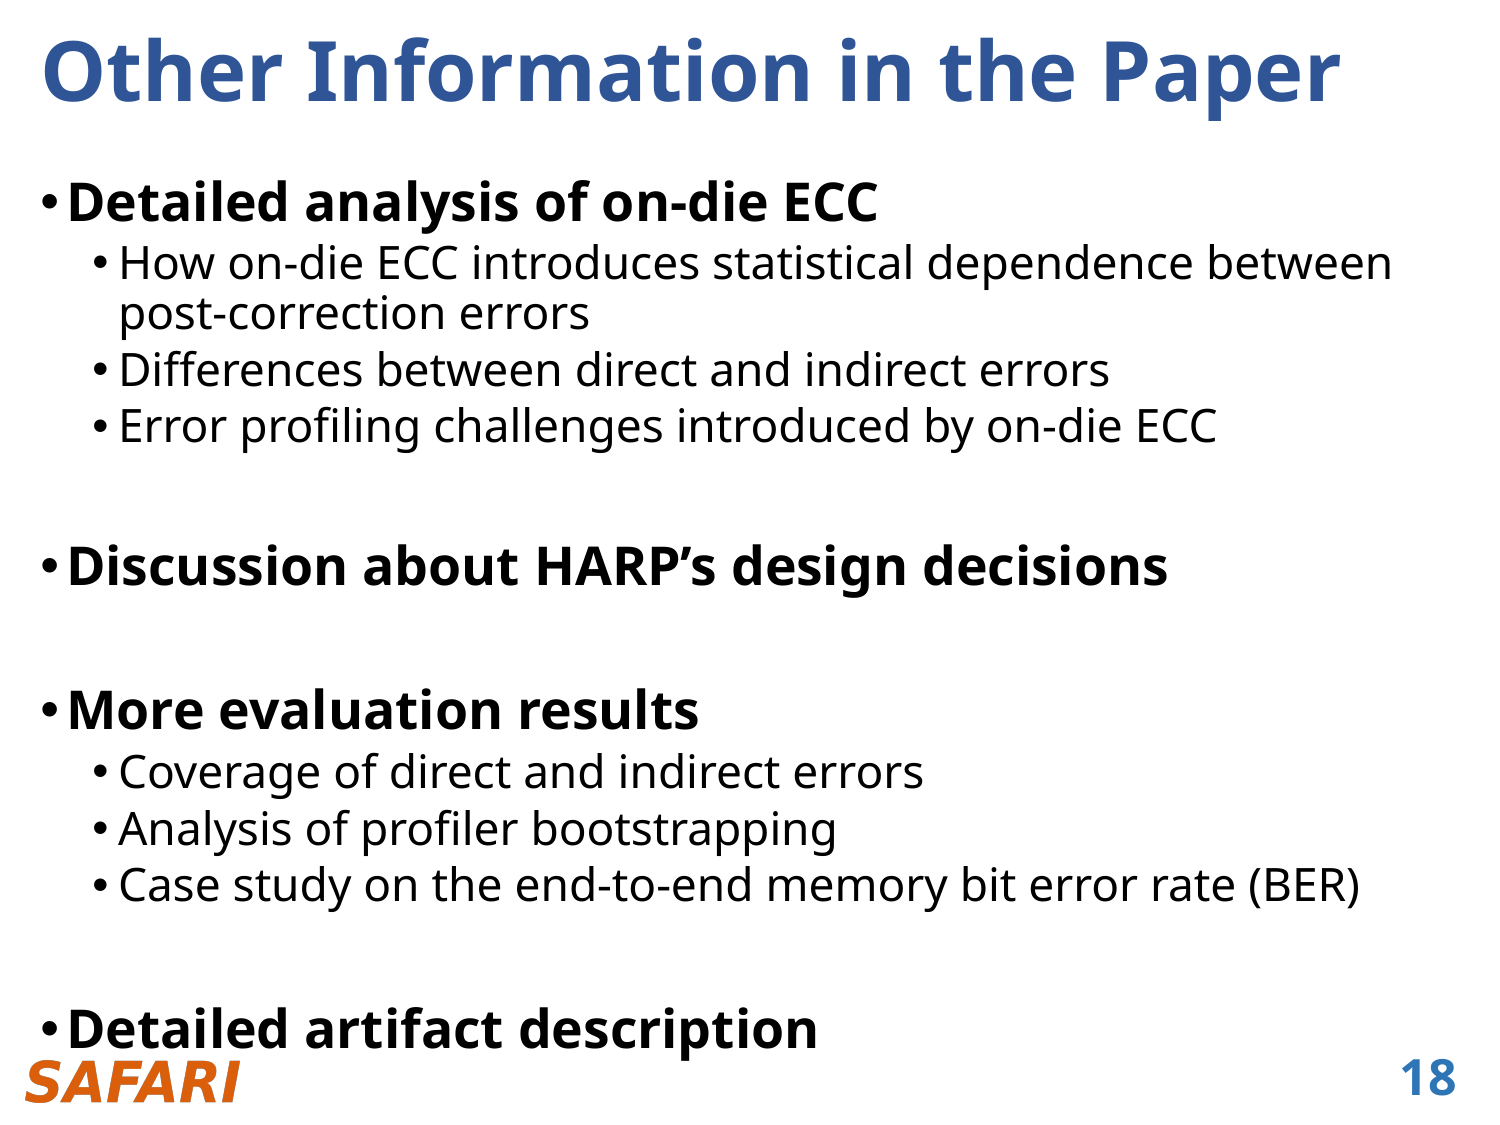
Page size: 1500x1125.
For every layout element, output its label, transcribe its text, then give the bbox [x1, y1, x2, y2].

slide_number 18 [1134, 1038, 1472, 1125]
picture [25, 1076, 240, 1103]
list Detailed analysis of on-die ECC How on-die ECC introduces statistical dependence between post-correction errors Differences between direct and indirect errors Error profiling challenges introduced by on-die ECC Discussion about HARP’s design decisions More evaluation results Coverage of direct and indirect errors Analysis of profiler bootstrapping Case study on the end-to-end memory bit error rate (BER) Detailed artifact description [25, 167, 1472, 1076]
title Other Information in the Paper [25, 12, 1472, 137]
